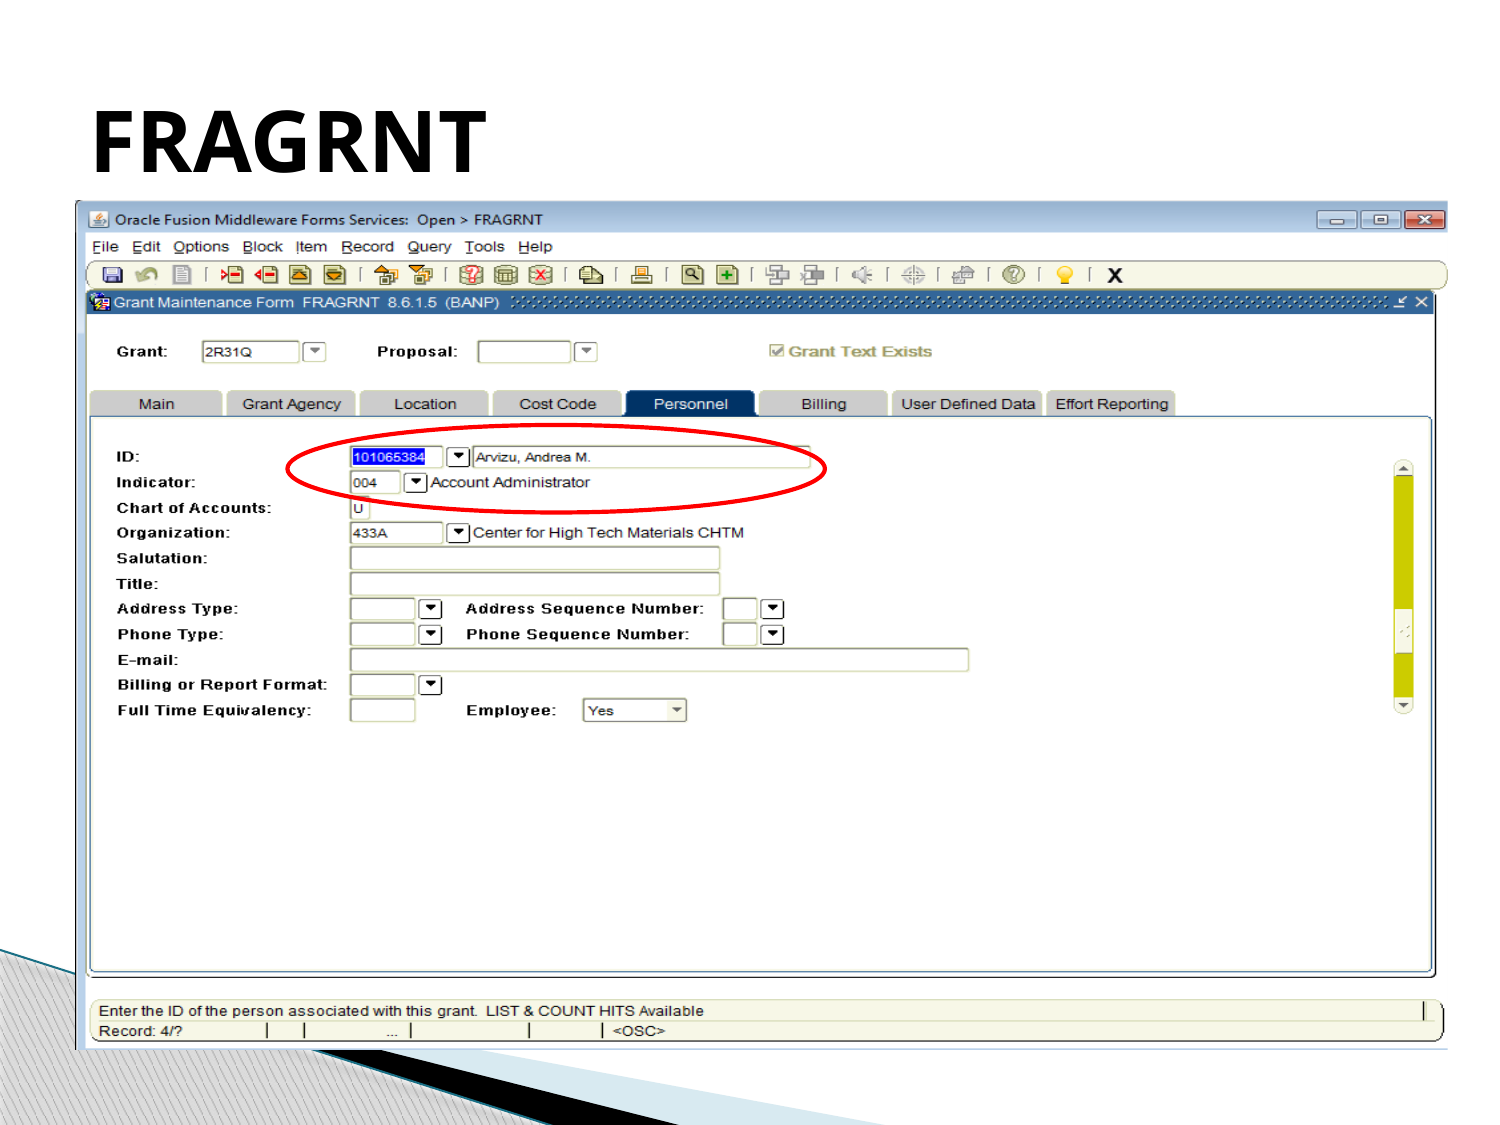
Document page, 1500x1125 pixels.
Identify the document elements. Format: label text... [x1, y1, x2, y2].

picture [74, 199, 1448, 1051]
title FRAGRNT [75, 45, 1425, 199]
